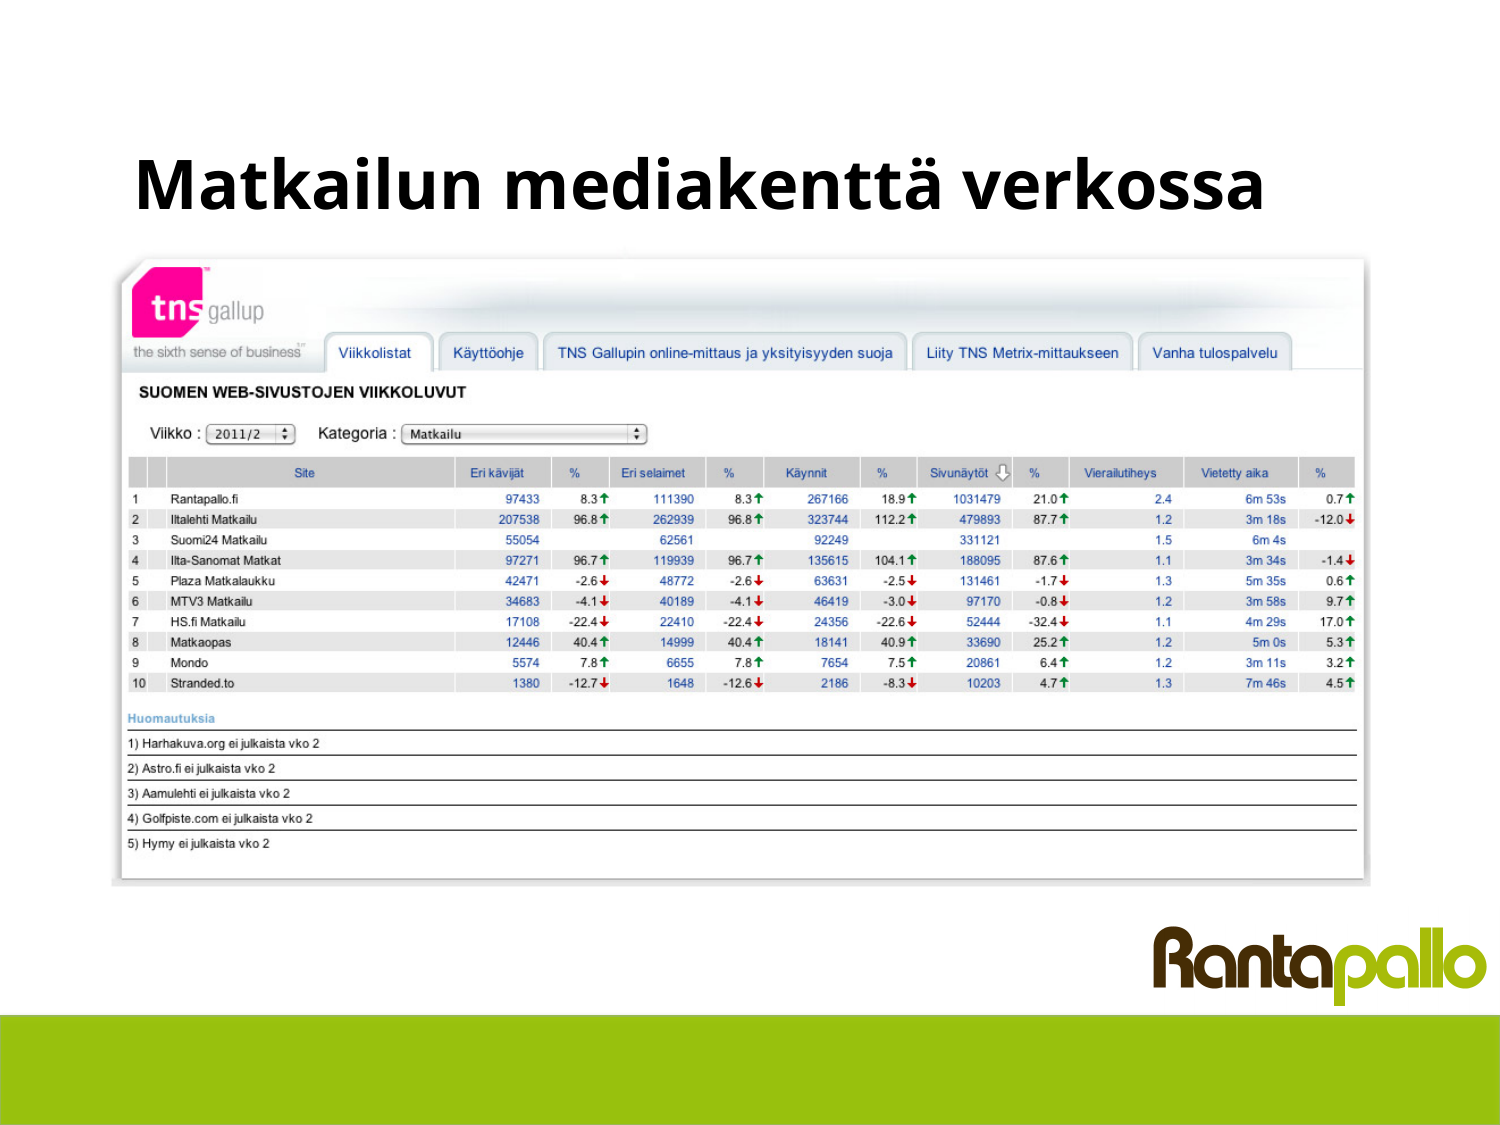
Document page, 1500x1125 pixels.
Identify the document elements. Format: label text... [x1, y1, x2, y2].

text_box [0, 1015, 1500, 1125]
picture [80, 241, 1500, 1017]
title Matkailun mediakenttä verkossa [118, 133, 1394, 240]
